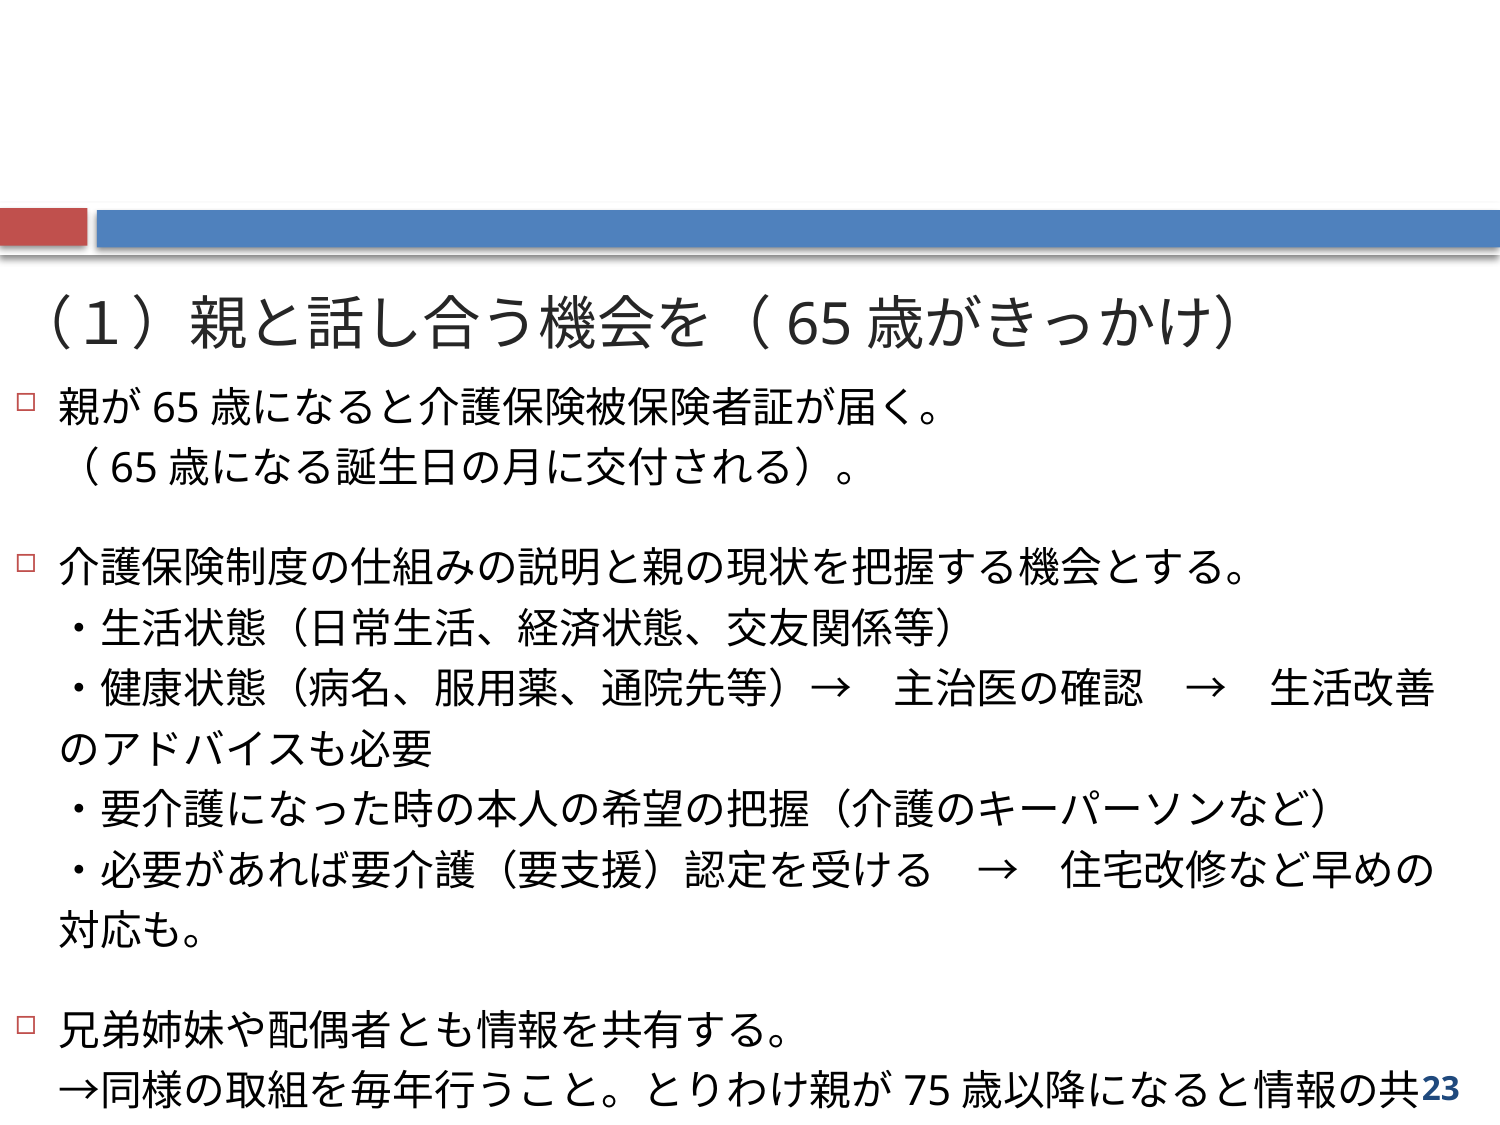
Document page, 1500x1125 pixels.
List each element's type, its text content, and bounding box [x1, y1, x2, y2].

slide_number 23 [1381, 1054, 1500, 1125]
list （１）親と話し合う機会を（65歳がきっかけ） 親が65歳になると介護保険被保険者証が届く。 （65歳になる誕生日の月に交付される）｡ 介護保険制度の仕組みの説明と親の現状を把握する機会とする｡ ・生活状態（日常生活、経済状態、交友関係等） ・健康状態（病名、服用薬、通院先等）→ 主治医の確認 → 生活改善のアドバイスも必要 ・要介護になった時の本人の希望の把握（介護のキーパーソンなど） ・必要があれば要介護（要支援）認定を受ける → 住宅改修など早めの対応も｡ 兄弟姉妹や配偶者とも情報を共有する｡ →同様の取組を毎年行うこと。とりわけ親が75歳以降になると情報の共有はより重要に。 [0, 243, 1459, 1059]
